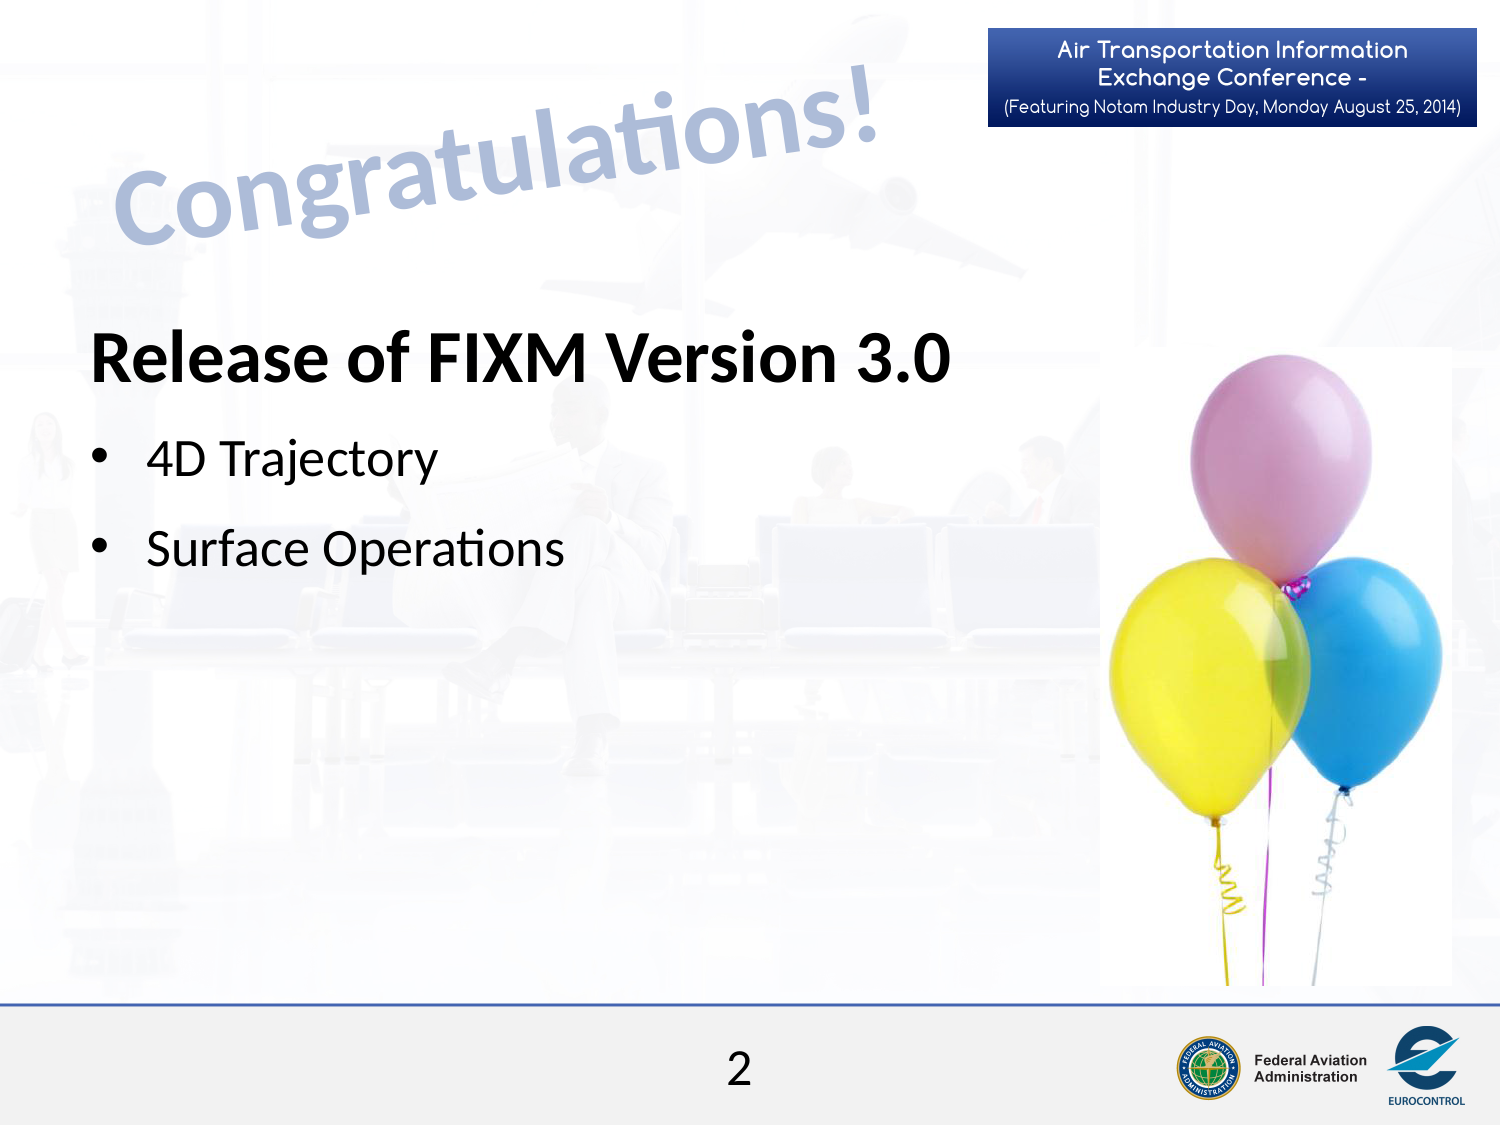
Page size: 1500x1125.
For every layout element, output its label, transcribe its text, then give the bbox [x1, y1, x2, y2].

list Release of FIXM Version 3.0 4D Trajectory Surface Operations [75, 299, 1425, 818]
picture [0, 0, 1500, 1125]
text_box 2 [711, 1025, 762, 1103]
text_box Congratulations! [87, 12, 938, 282]
